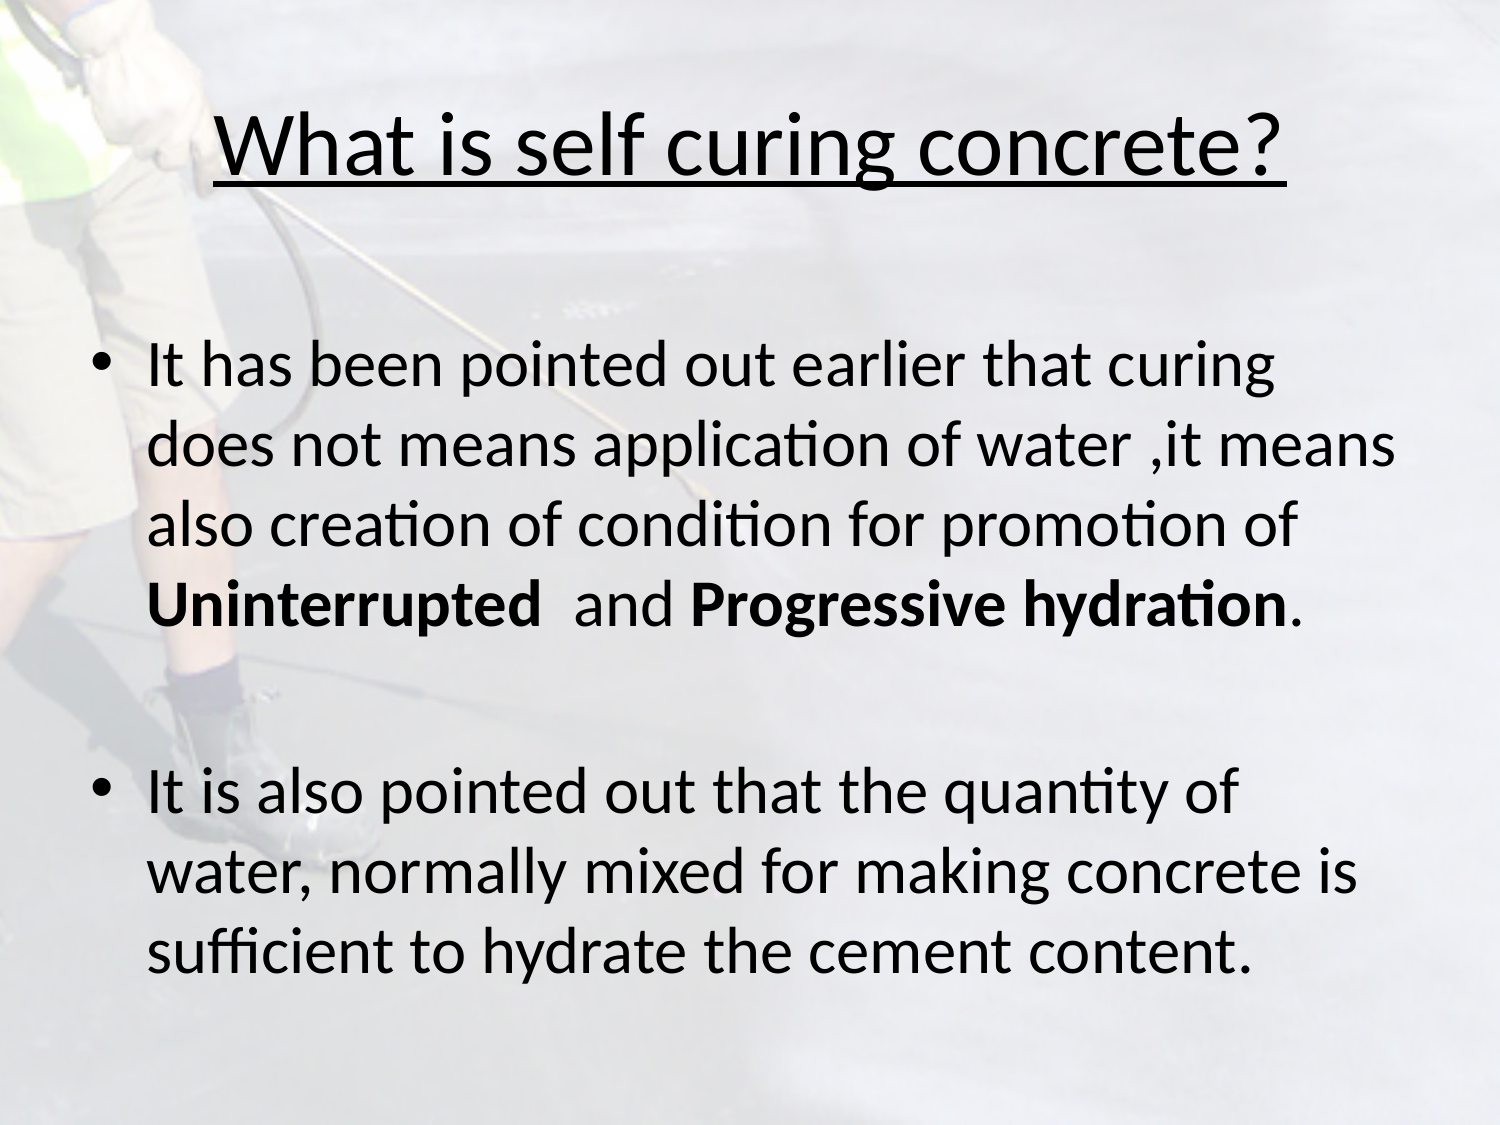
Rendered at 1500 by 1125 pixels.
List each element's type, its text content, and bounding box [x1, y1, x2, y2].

title What is self curing concrete? [75, 45, 1425, 233]
list It has been pointed out earlier that curing does not means application of water ,it means also creation of condition for promotion of Uninterrupted and Progressive hydration. It is also pointed out that the quantity of water, normally mixed for making concrete is sufficient to hydrate the cement content. [75, 312, 1425, 1005]
